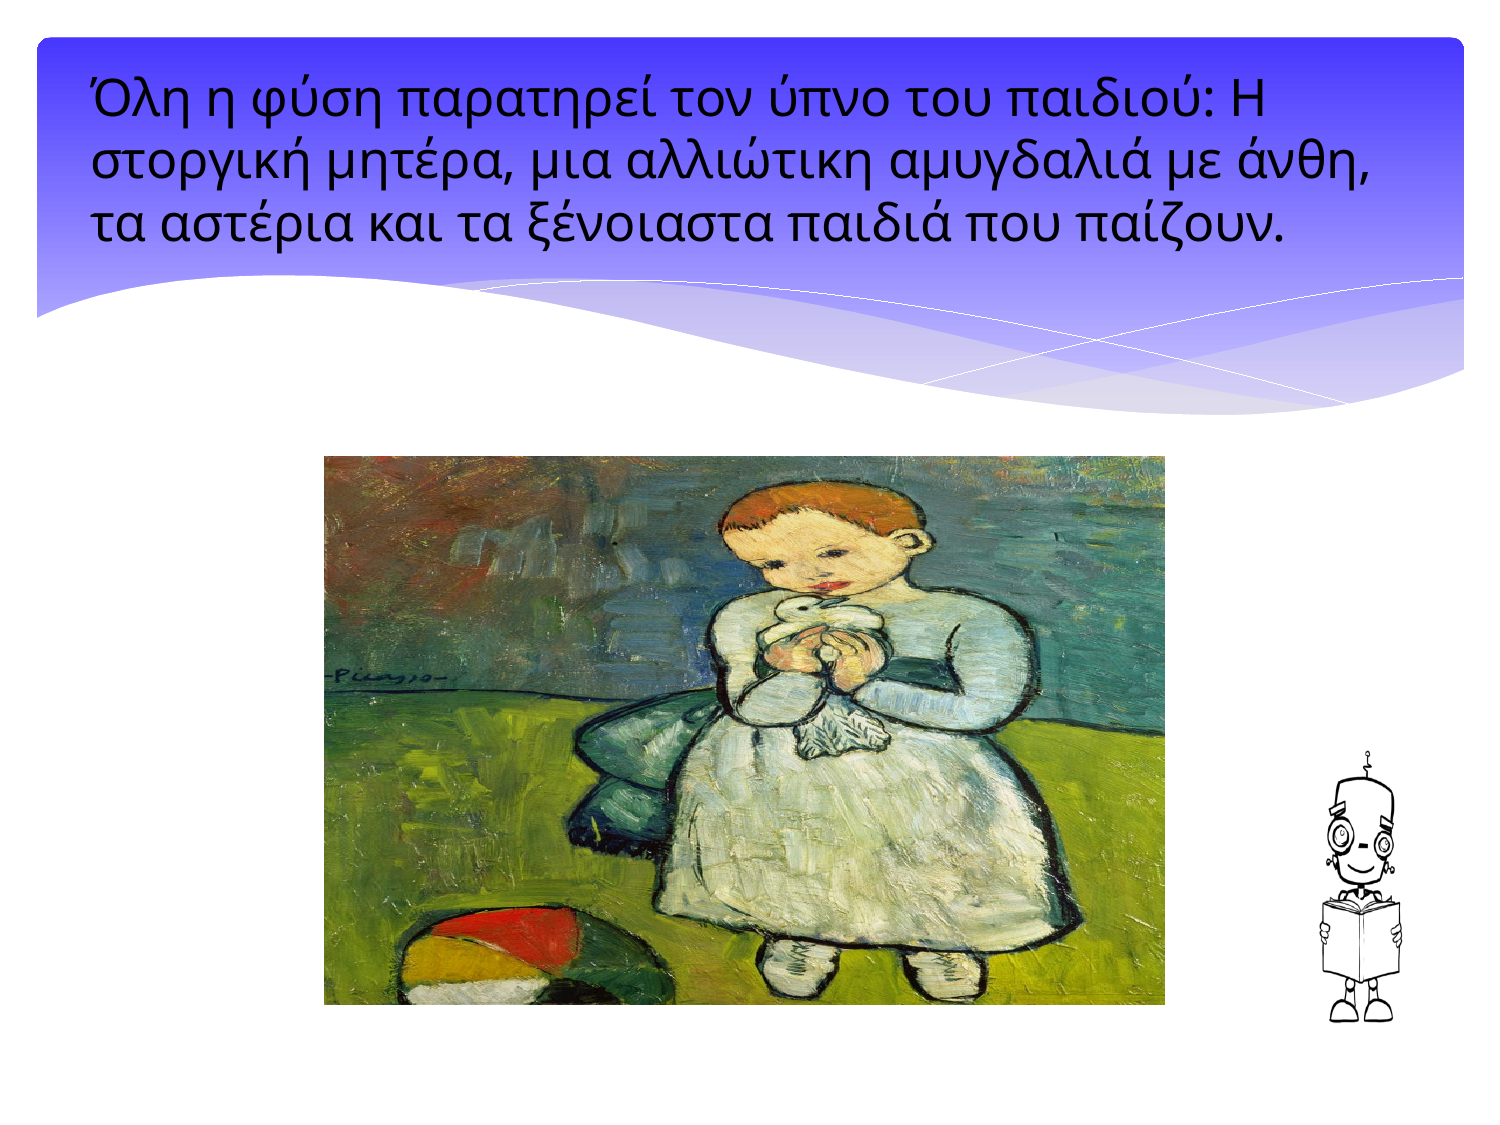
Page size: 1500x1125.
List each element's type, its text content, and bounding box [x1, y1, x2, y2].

picture [1257, 703, 1466, 1095]
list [324, 455, 1165, 1006]
title Όλη η φύση παρατηρεί τον ύπνο του παιδιού: Η στοργική μητέρα, μια αλλιώτικη αμυγδαλιά με άνθη, τα αστέρια και τα ξένοιαστα παιδιά που παίζουν. [75, 55, 1425, 261]
